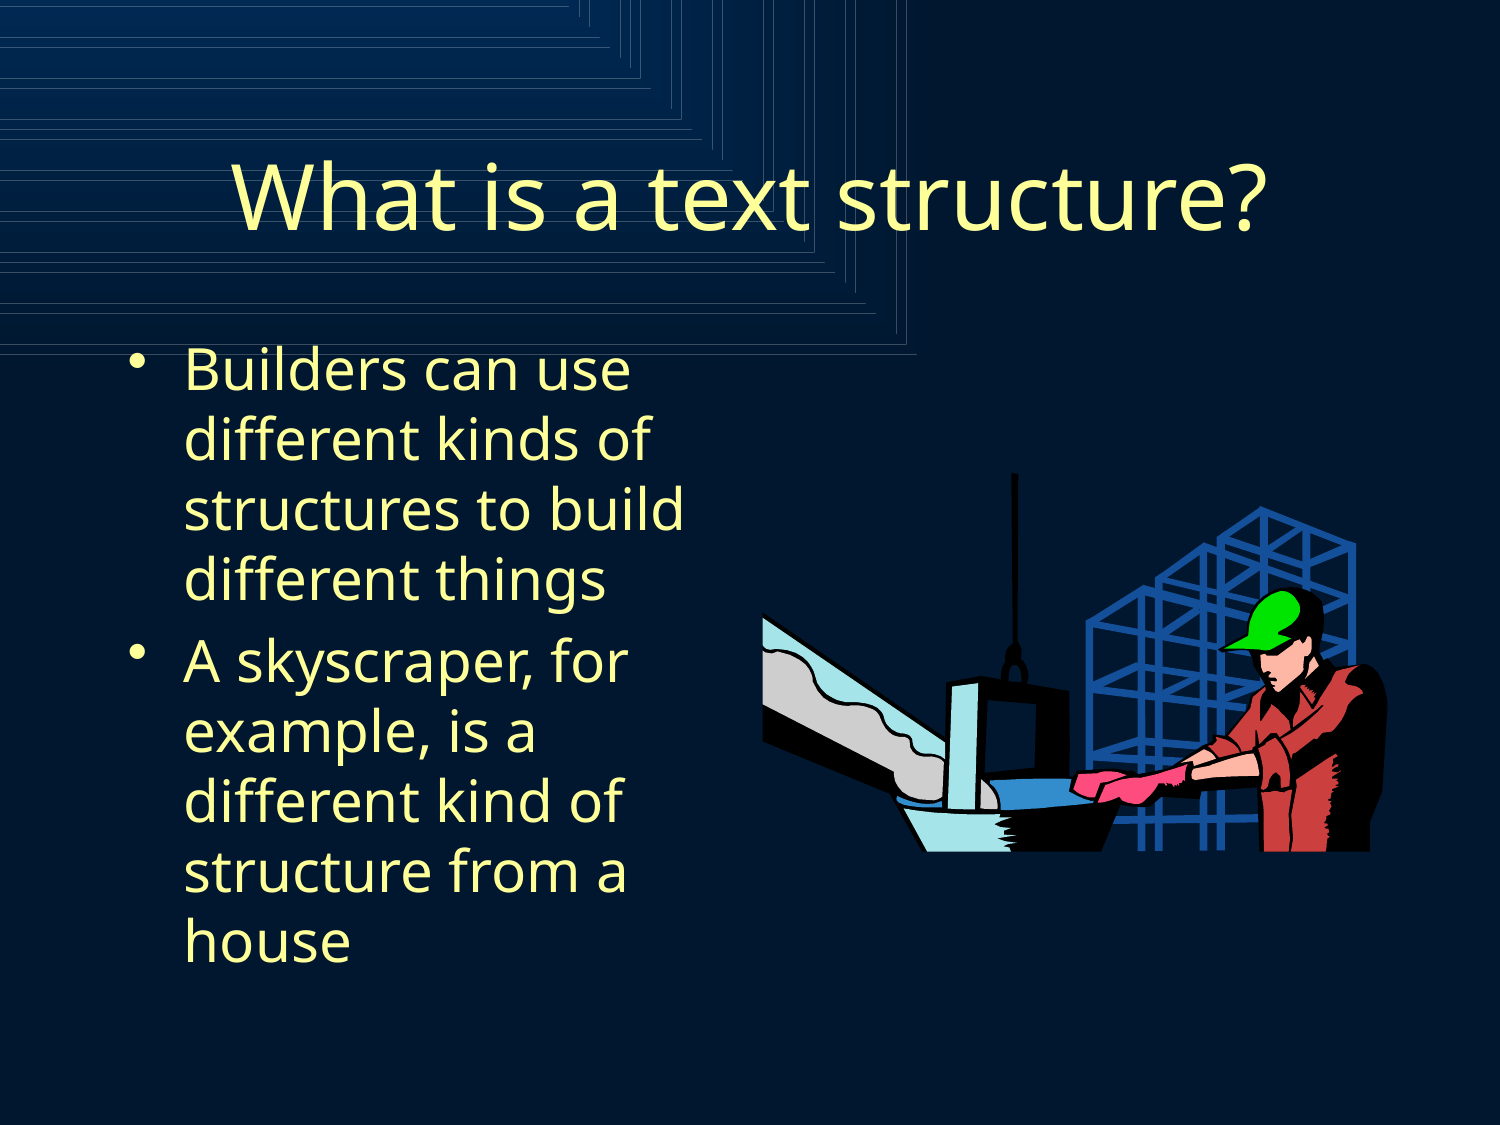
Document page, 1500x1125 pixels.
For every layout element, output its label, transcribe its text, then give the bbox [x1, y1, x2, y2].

title What is a text structure? [112, 99, 1388, 288]
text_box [762, 472, 1388, 852]
list Builders can use different kinds of structures to build different things A skyscraper, for example, is a different kind of structure from a house [112, 324, 738, 1001]
